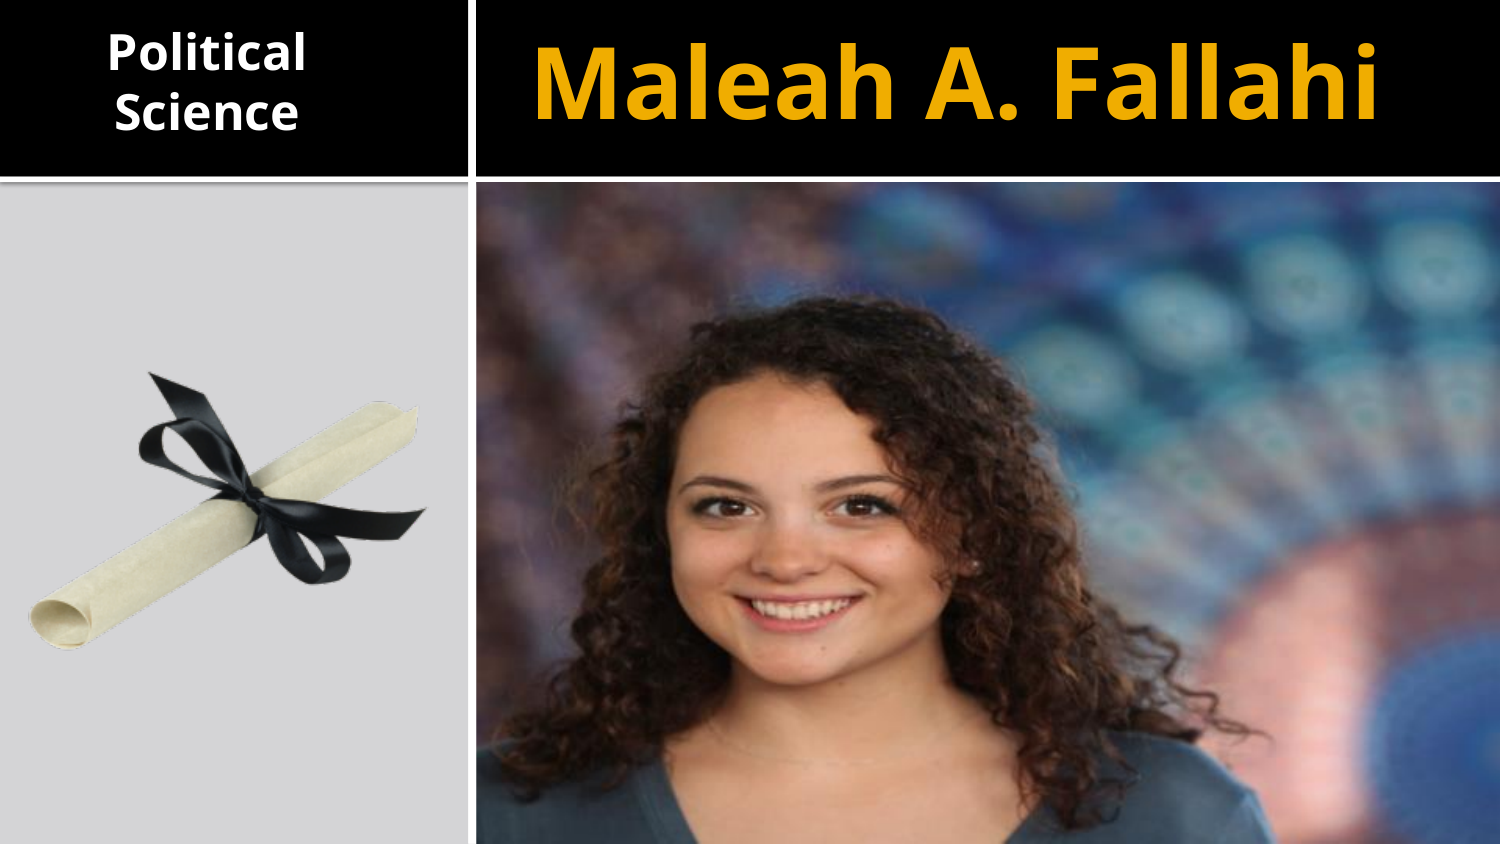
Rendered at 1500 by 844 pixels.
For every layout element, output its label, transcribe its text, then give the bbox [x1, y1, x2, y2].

picture [26, 369, 432, 652]
text_box Political Science [44, 30, 367, 141]
title Maleah A. Fallahi [517, 19, 1405, 140]
picture [476, 182, 1500, 844]
